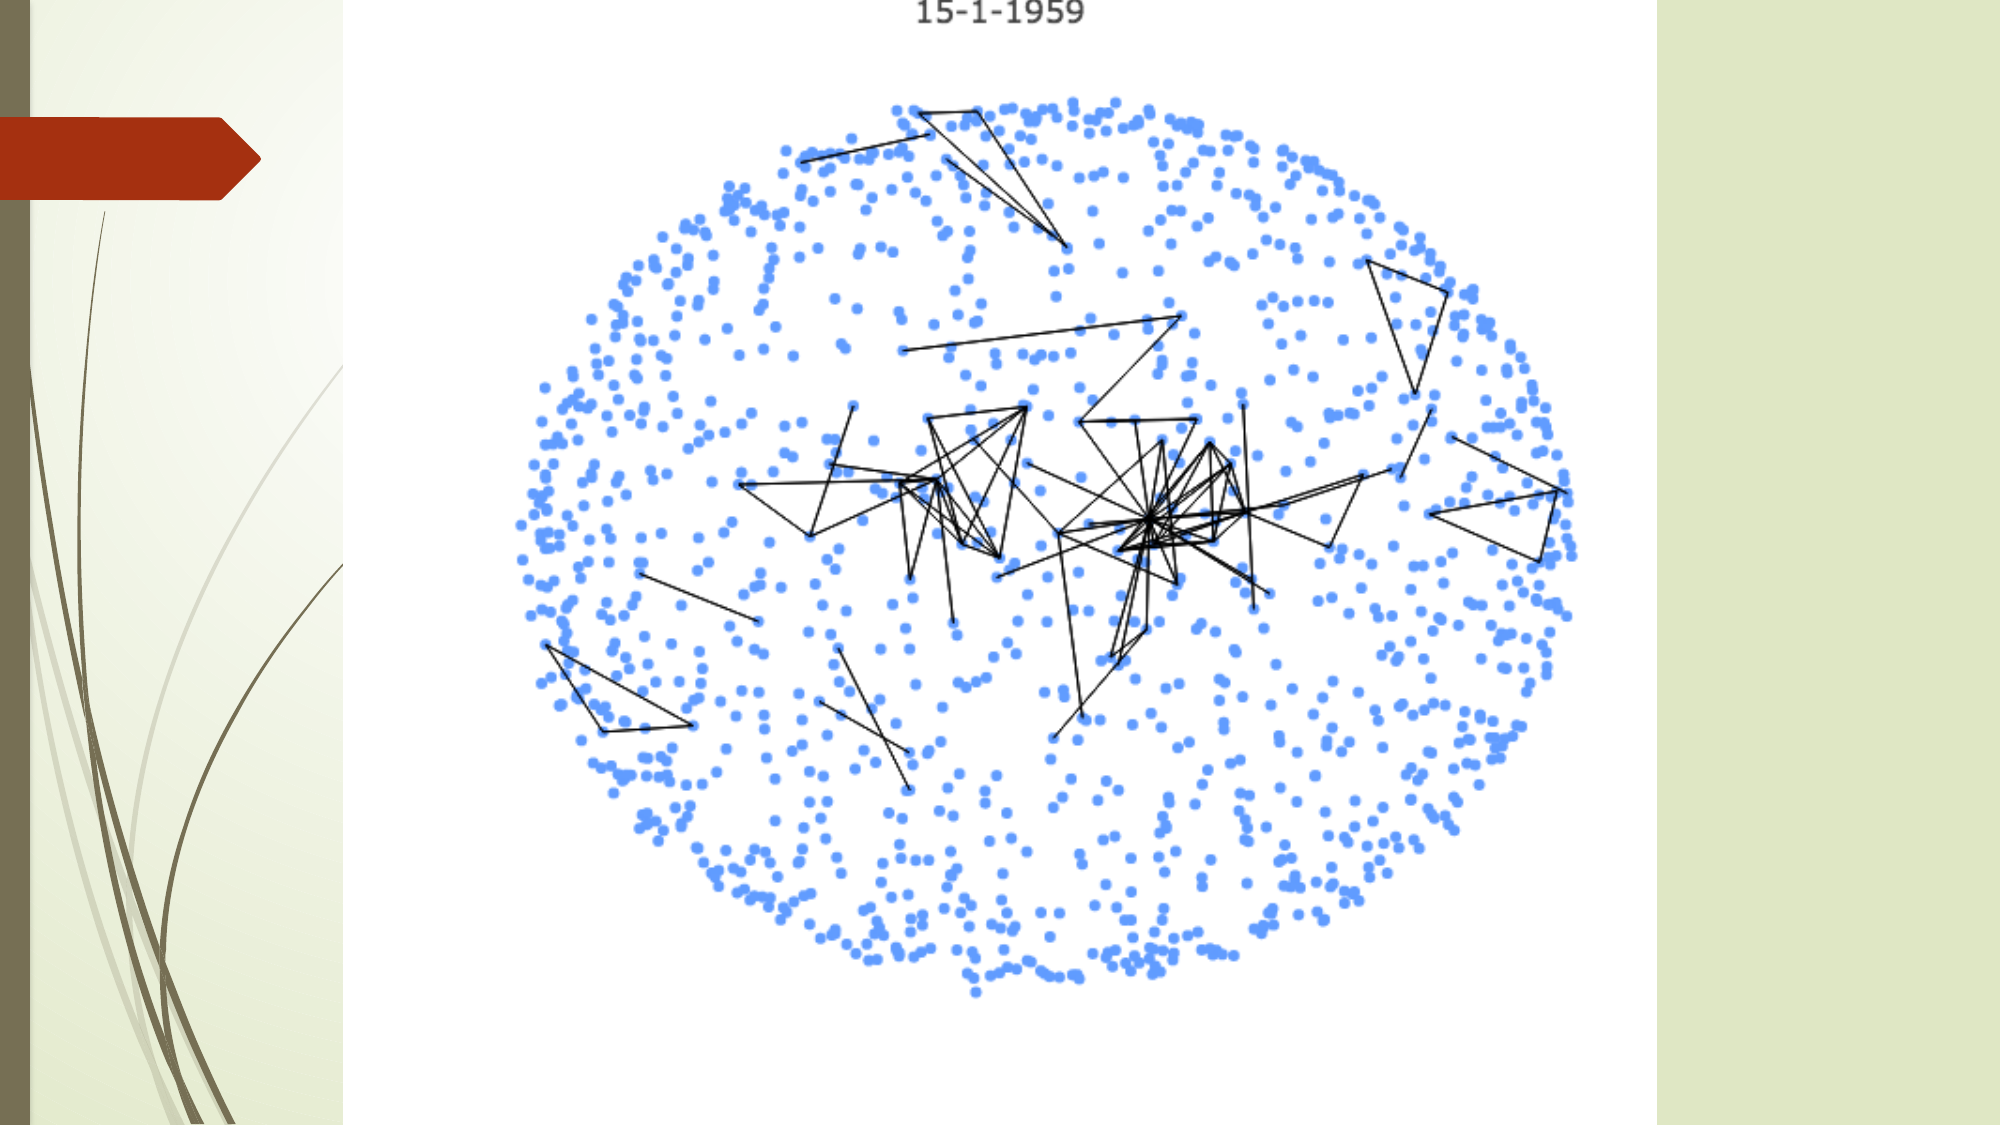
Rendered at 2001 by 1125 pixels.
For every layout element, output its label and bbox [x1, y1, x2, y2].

picture [343, 0, 1657, 1125]
